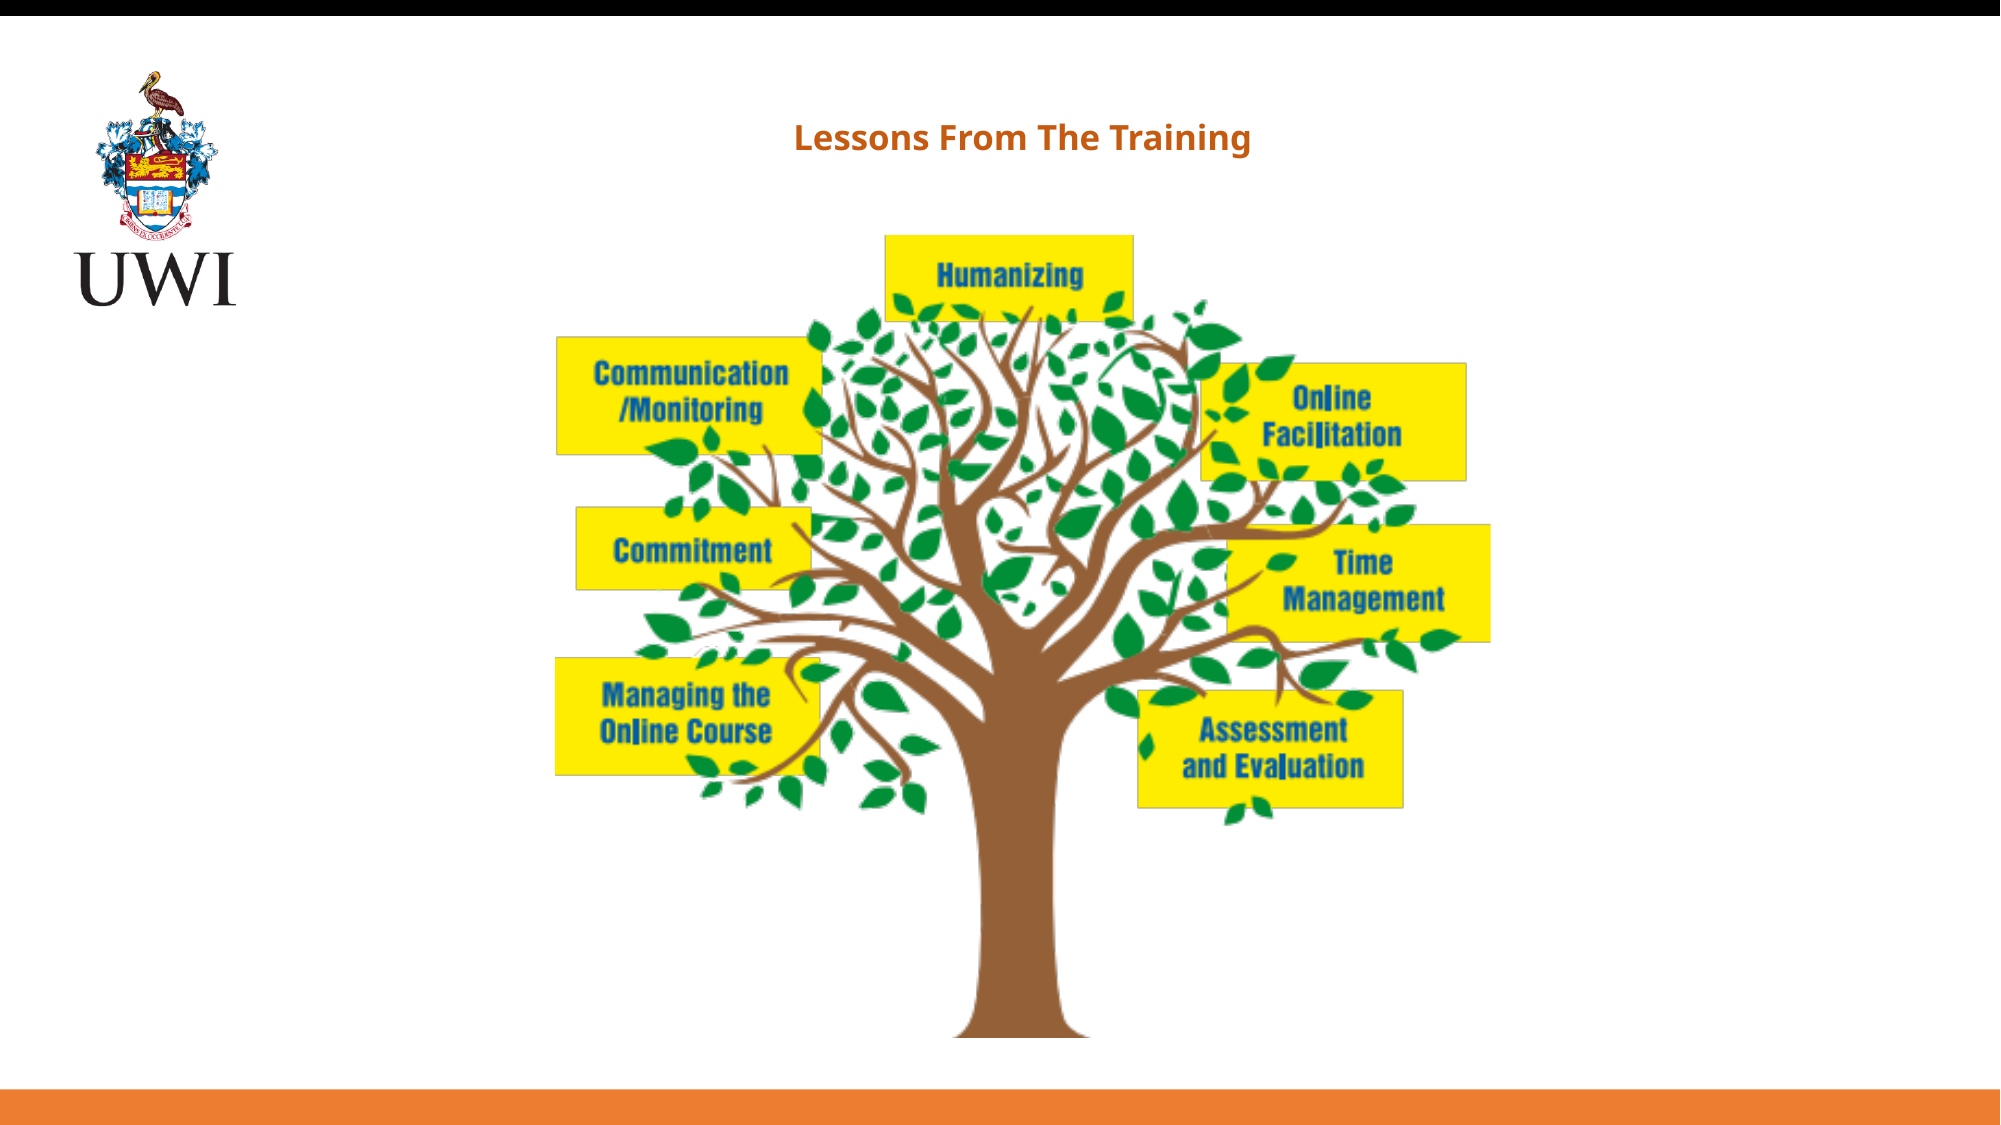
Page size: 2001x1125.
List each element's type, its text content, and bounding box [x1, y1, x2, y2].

title Lessons From The Training [325, 74, 1720, 209]
picture [64, 67, 247, 340]
picture [555, 235, 1491, 1038]
